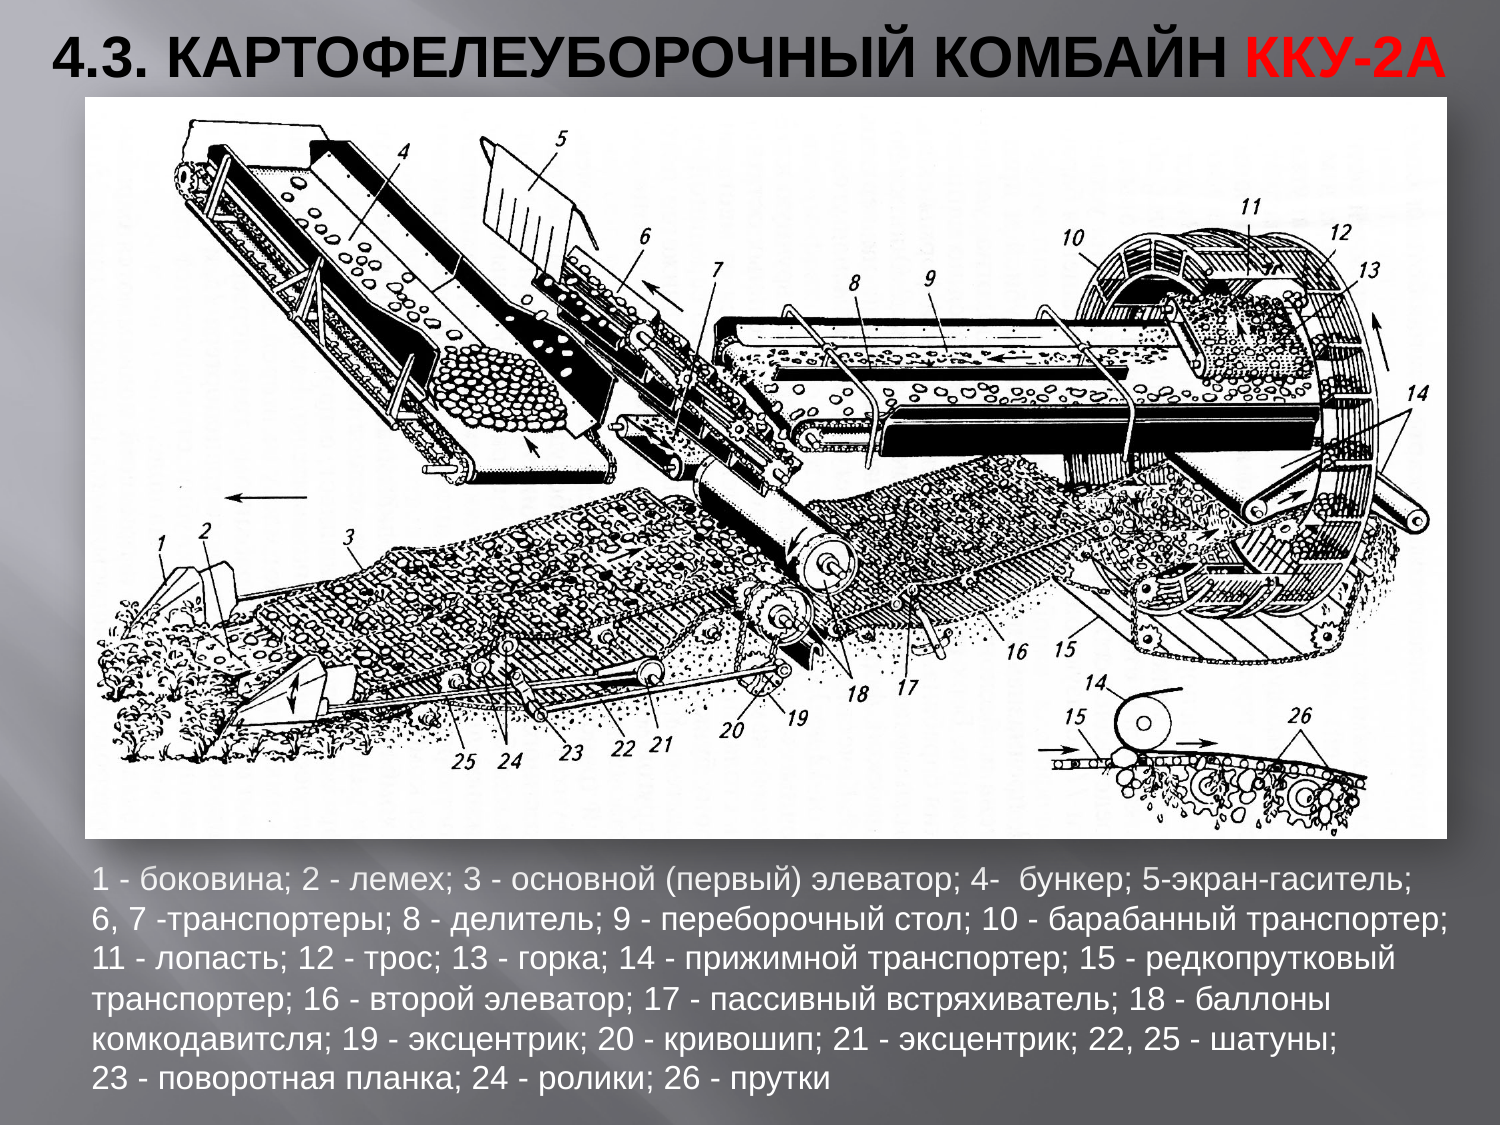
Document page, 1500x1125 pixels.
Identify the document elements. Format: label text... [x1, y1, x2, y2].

title 4.3. картофелеуборочнЫЙ комбайн ККУ-2А [0, 6, 1500, 102]
text_box 1 - боковина; 2 - лемех; 3 - основной (первый) элеватор; 4- бункер; 5-экран-гаситель; 6, 7 -транспортеры; 8 - делитель; 9 - переборочный стол; 10 - барабанный транспортер; 11 - лопасть; 12 - трос; 13 - горка; 14 - прижимной транспортер; 15 - редкопрутковый транспортер; 16 - второй элеватор; 17 - пассивный встряхиватель; 18 - баллоны комкодавитсля; 19 - эксцентрик; 20 - кривошип; 21 - эксцентрик; 22, 25 - шатуны; 23 - поворотная планка; 24 - ролики; 26 - прутки [76, 860, 1488, 1104]
picture [85, 97, 1448, 839]
